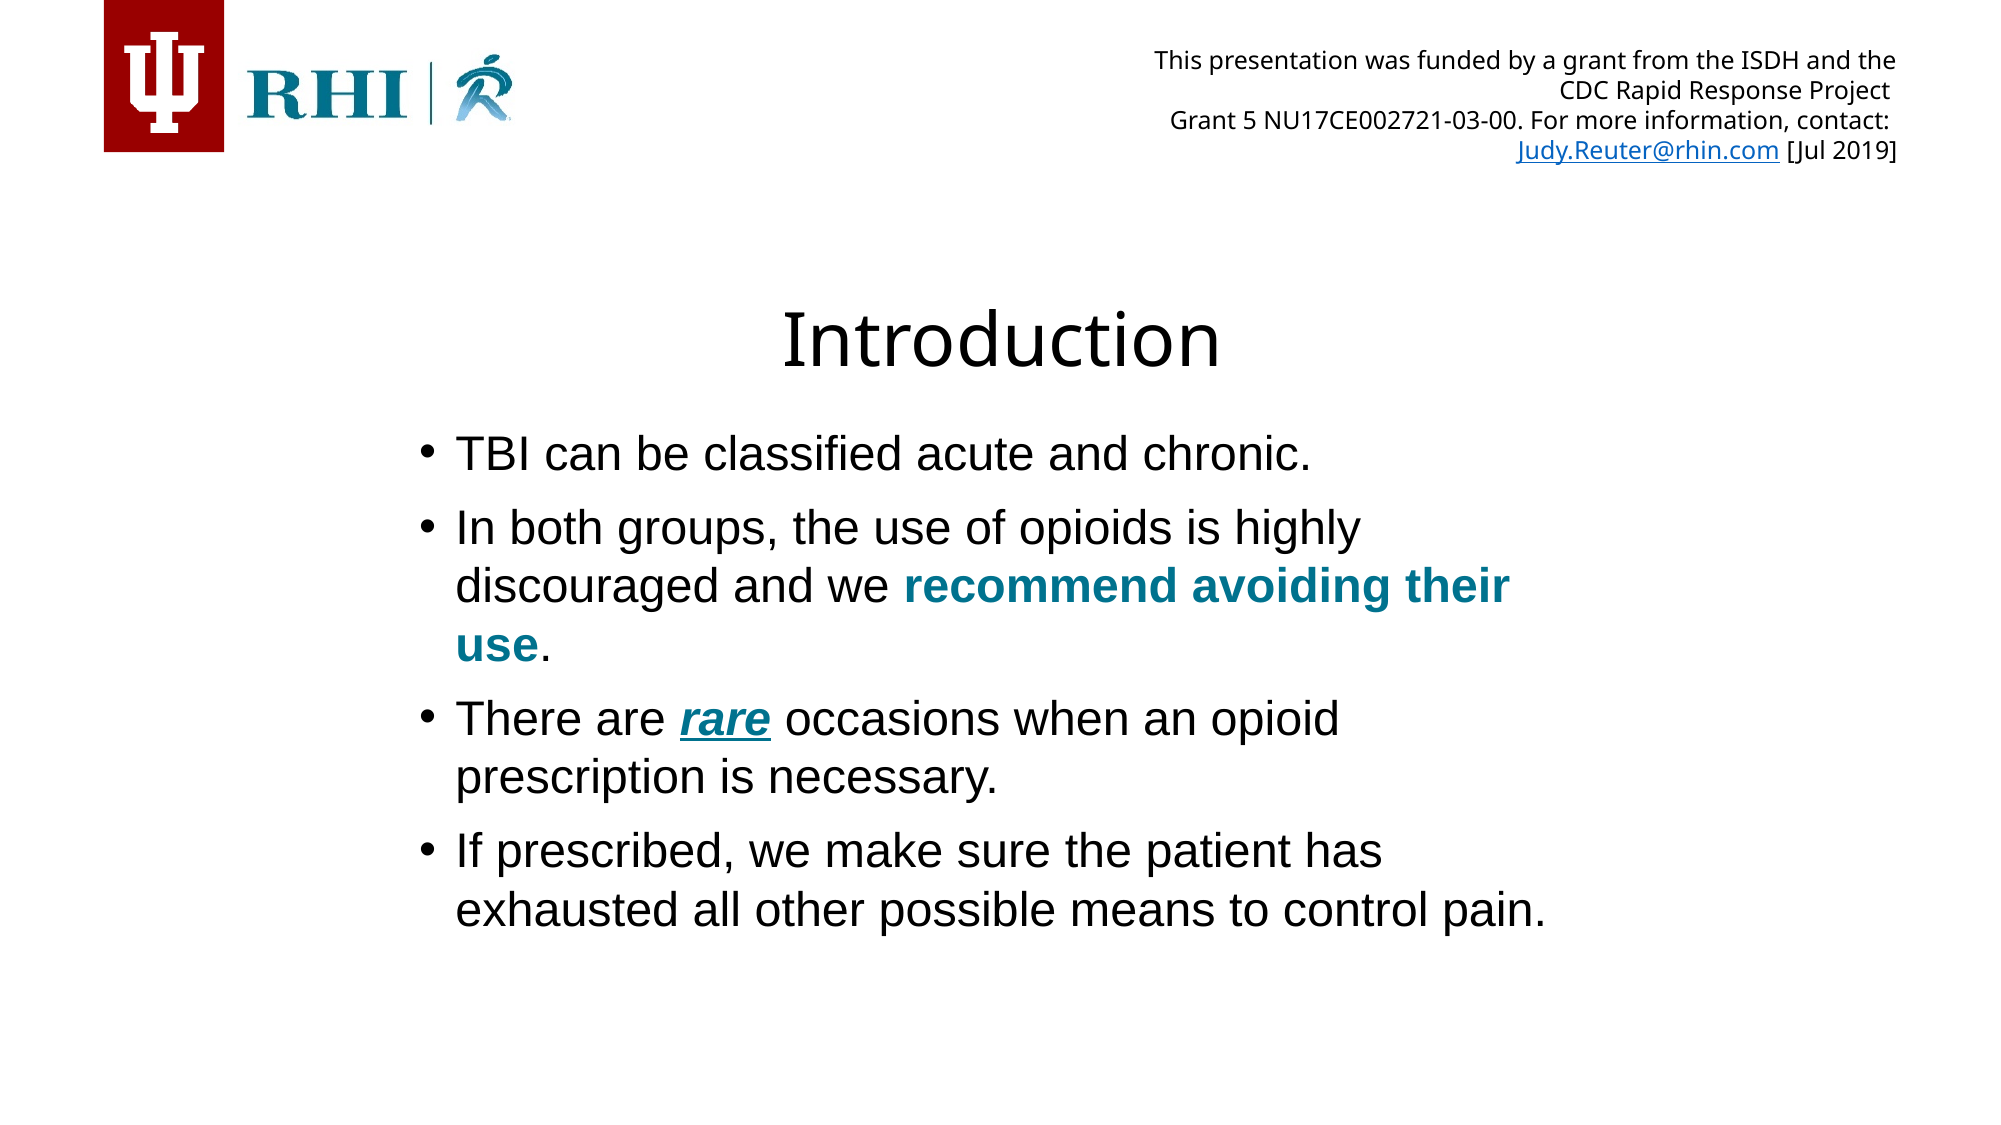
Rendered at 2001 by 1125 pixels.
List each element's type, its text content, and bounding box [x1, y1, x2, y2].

picture [57, 0, 530, 198]
title Introduction [251, 265, 1754, 419]
list TBI can be classified acute and chronic. In both groups, the use of opioids is highly discouraged and we recommend avoiding their use. There are rare occasions when an opioid prescription is necessary. If prescribed, we make sure the patient has exhausted all other possible means to control pain. [404, 414, 1602, 947]
